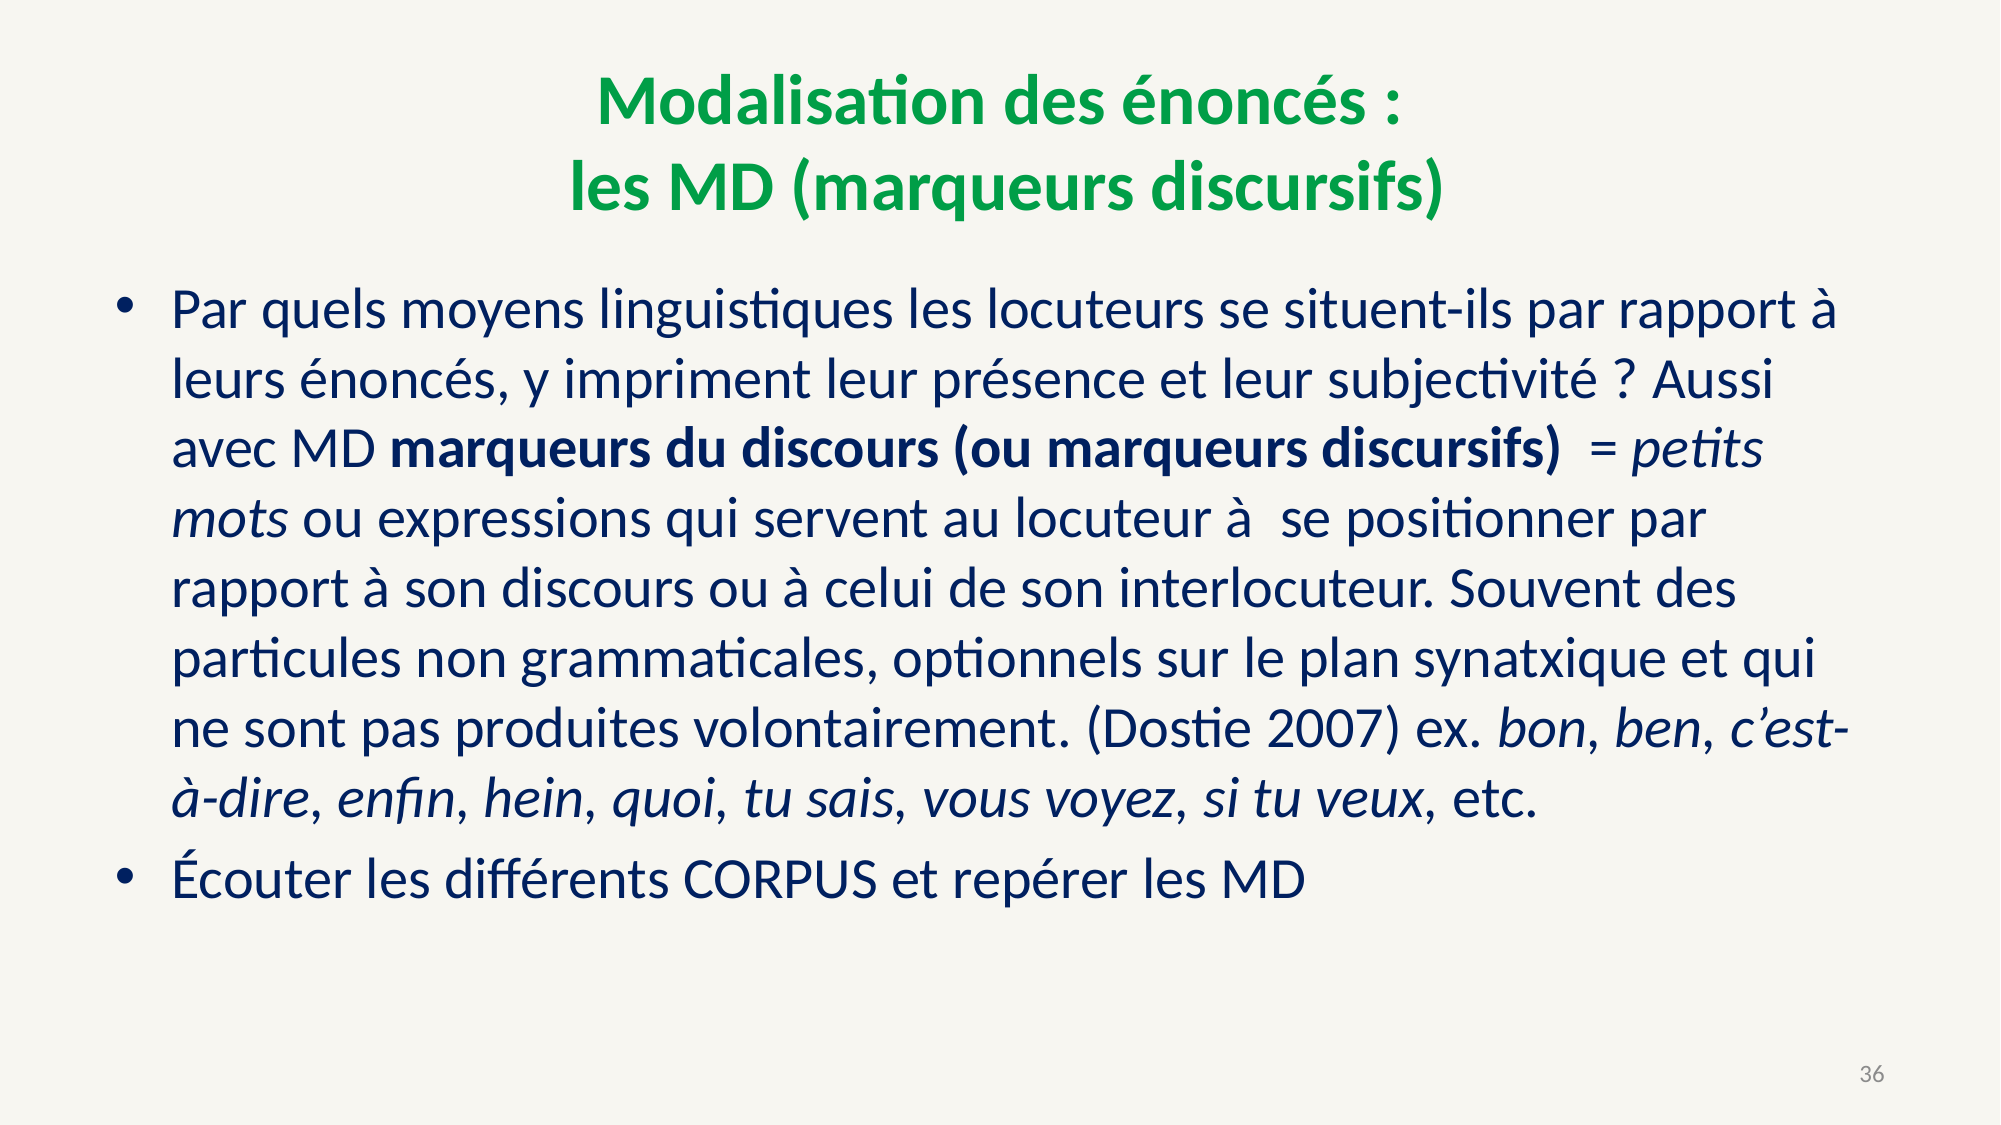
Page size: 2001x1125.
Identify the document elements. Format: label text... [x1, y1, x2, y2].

title Modalisation des énoncés : les MD (marqueurs discursifs) [99, 45, 1900, 233]
slide_number 36 [1433, 1042, 1900, 1103]
list Par quels moyens linguistiques les locuteurs se situent-ils par rapport à leurs énoncés, y impriment leur présence et leur subjectivité ? Aussi avec MD marqueurs du discours (ou marqueurs discursifs) = petits mots ou expressions qui servent au locuteur à se positionner par rapport à son discours ou à celui de son interlocuteur. Souvent des particules non grammaticales, optionnels sur le plan synatxique et qui ne sont pas produites volontairement. (Dostie 2007) ex. bon, ben, c’est-à-dire, enfin, hein, quoi, tu sais, vous voyez, si tu veux, etc. Écouter les différents CORPUS et repérer les MD [99, 262, 1900, 1005]
